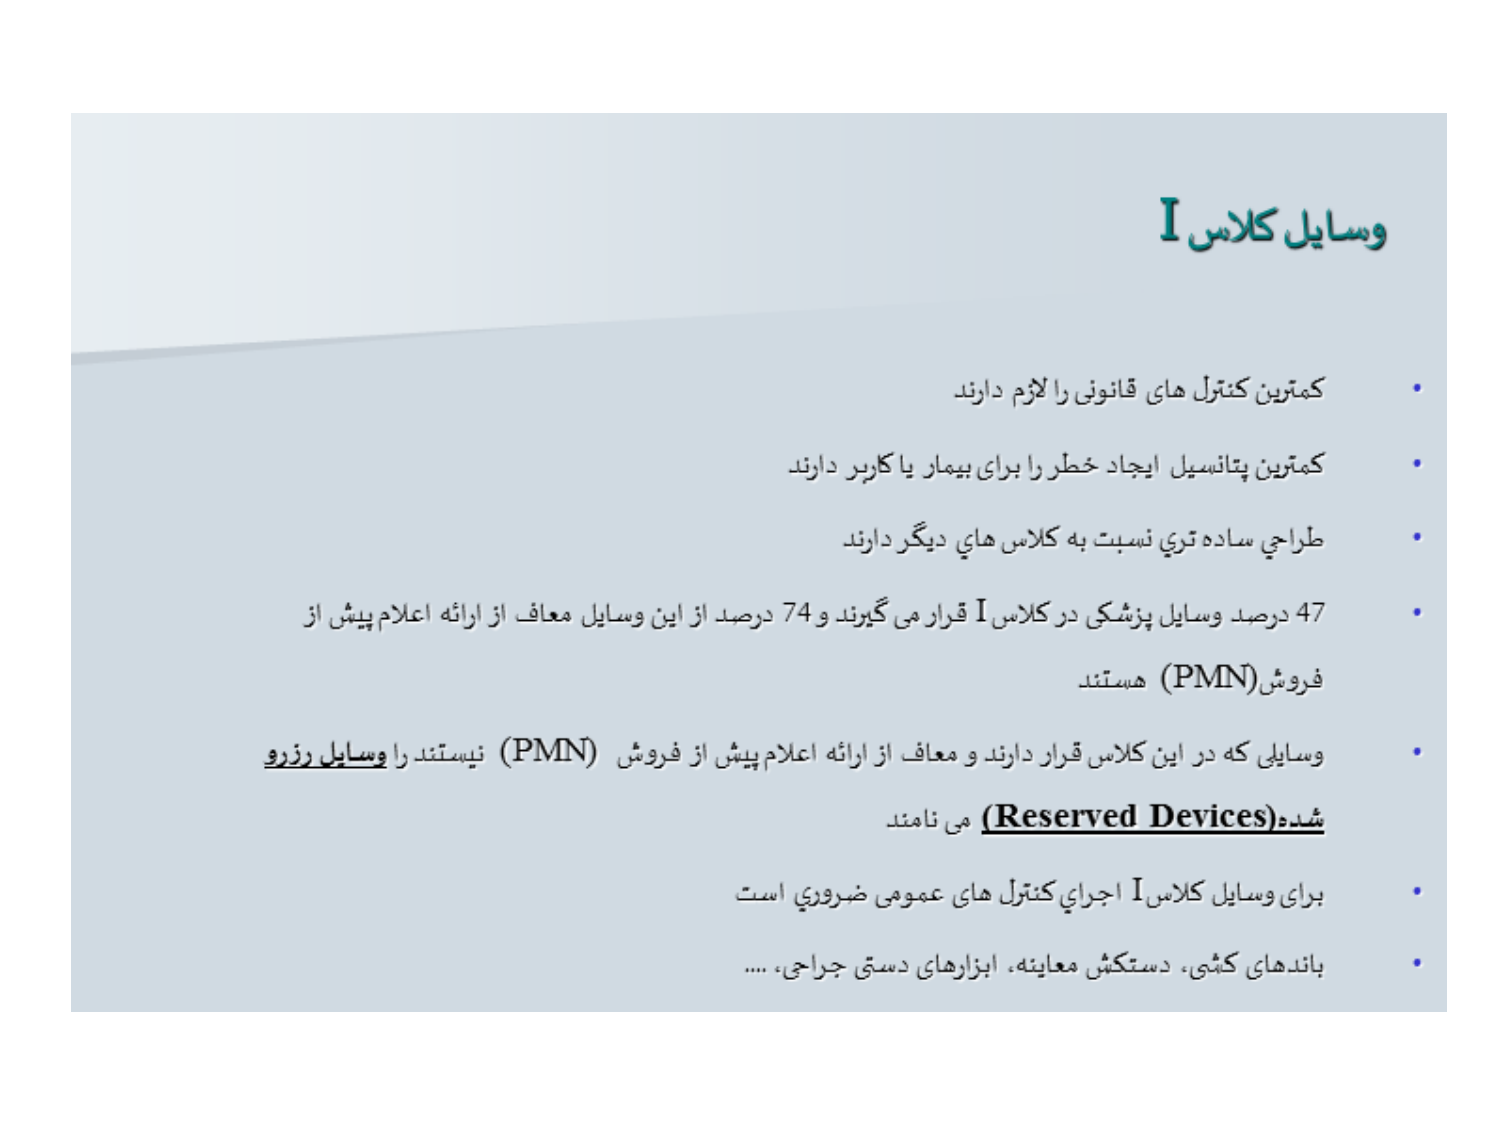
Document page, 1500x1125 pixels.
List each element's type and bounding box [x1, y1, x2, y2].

picture [70, 113, 1448, 1012]
